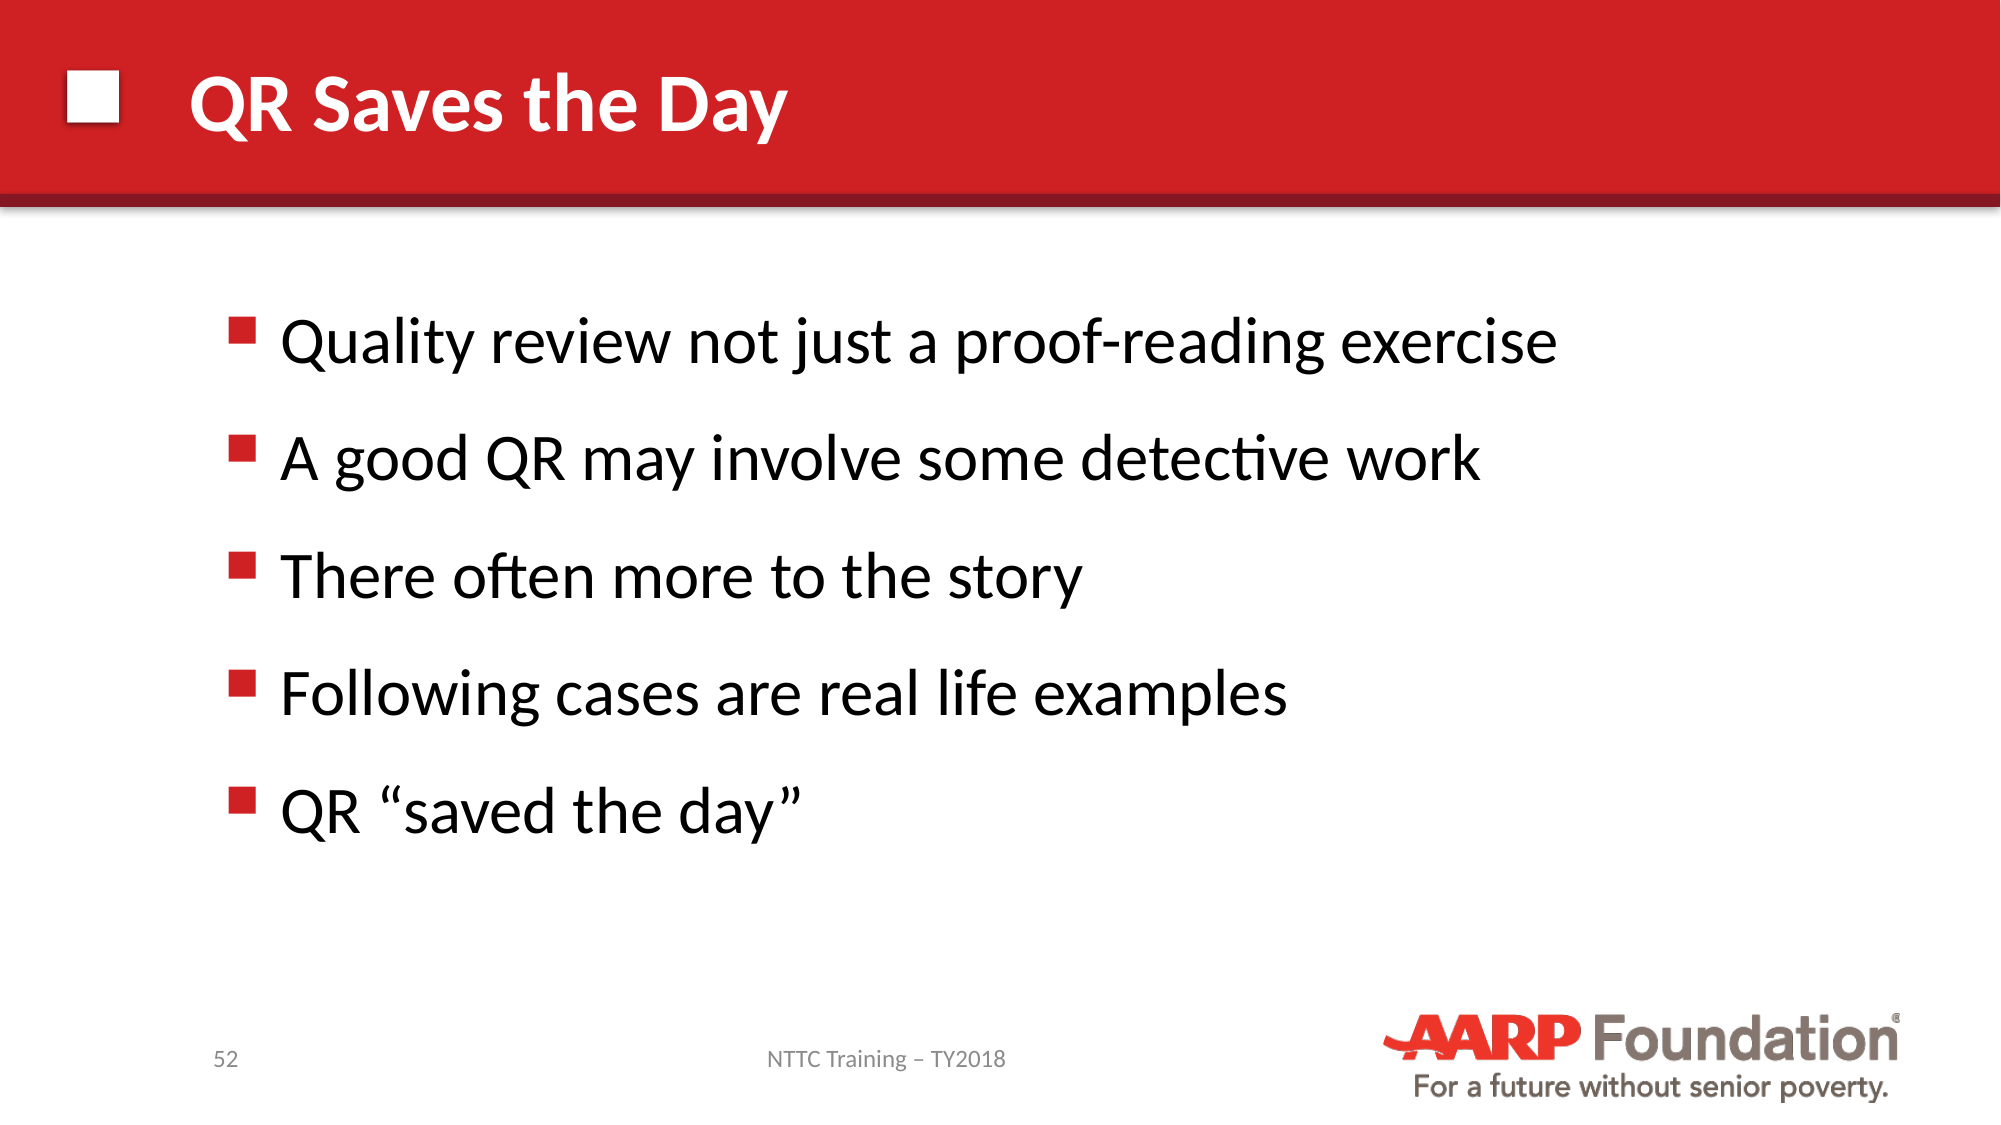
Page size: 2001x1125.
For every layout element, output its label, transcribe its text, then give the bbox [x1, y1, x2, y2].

list Quality review not just a proof-reading exercise A good QR may involve some detective work There often more to the story Following cases are real life examples QR “saved the day” [209, 288, 1810, 949]
slide_number 52 [99, 1027, 254, 1088]
title QR Saves the Day [174, 4, 1775, 193]
footer NTTC Training – TY2018 [570, 1027, 1204, 1088]
